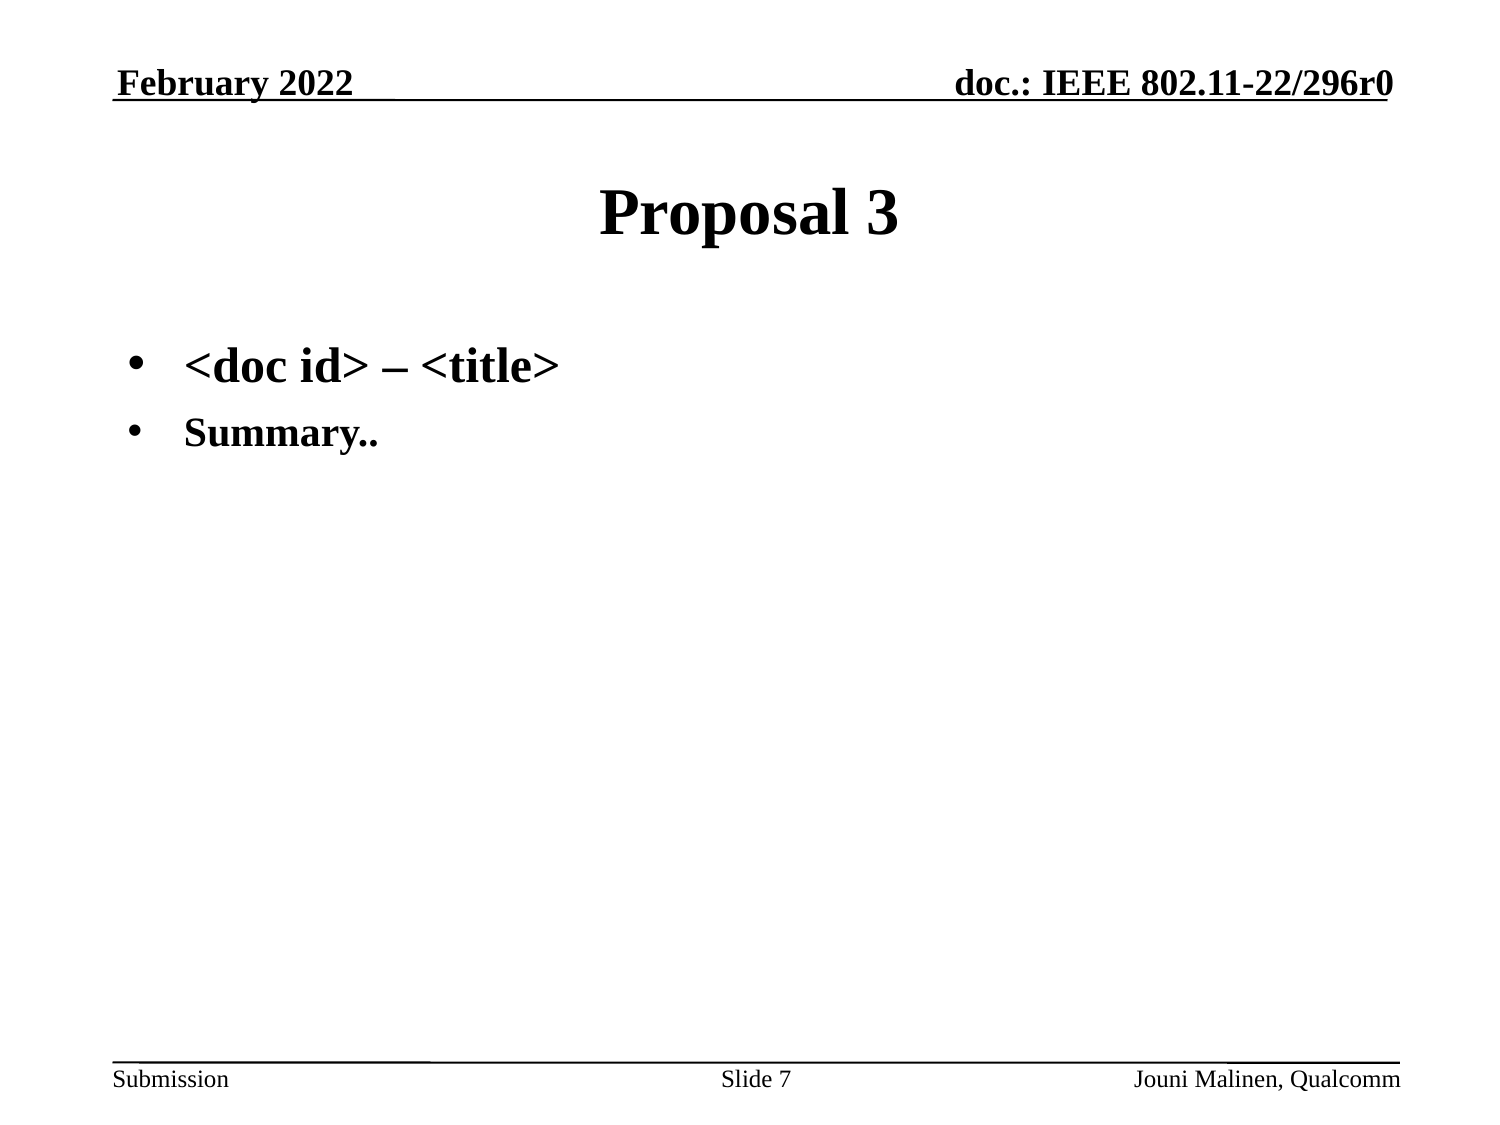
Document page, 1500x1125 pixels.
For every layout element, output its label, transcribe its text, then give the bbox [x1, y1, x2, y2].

title Proposal 3 [112, 111, 1388, 303]
footer Jouni Malinen, Qualcomm [1007, 1061, 1402, 1093]
list <doc id> – <title> Summary.. [112, 324, 1388, 1016]
slide_number Slide 7 [712, 1061, 800, 1123]
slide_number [116, 58, 507, 104]
